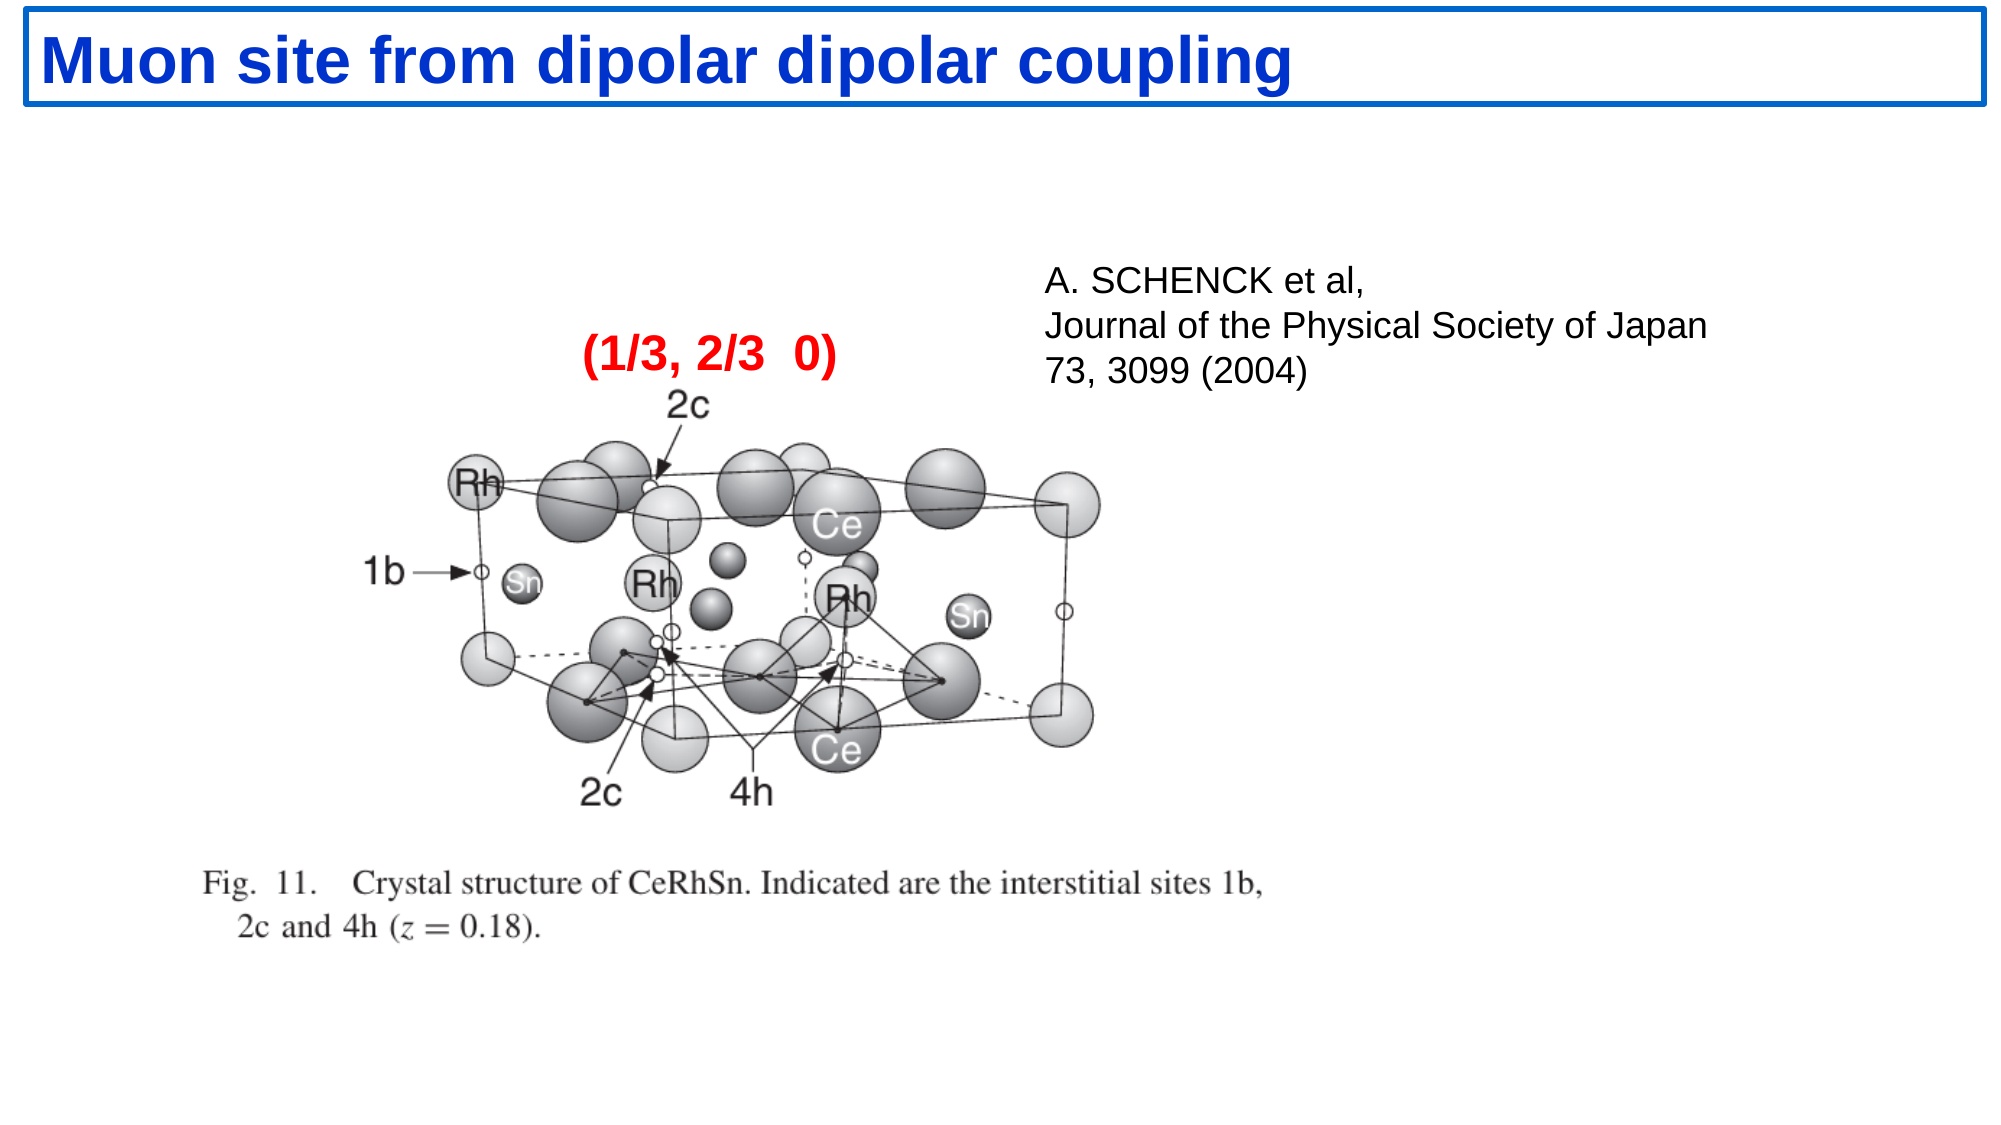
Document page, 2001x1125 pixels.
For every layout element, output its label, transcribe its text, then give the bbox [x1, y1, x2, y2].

picture [111, 366, 1344, 975]
text_box (1/3, 2/3 0) [567, 312, 888, 366]
text_box Muon site from dipolar dipolar coupling [26, 8, 1985, 104]
text_box A. SCHENCK et al, Journal of the Physical Society of Japan 73, 3099 (2004) [1029, 248, 2000, 399]
